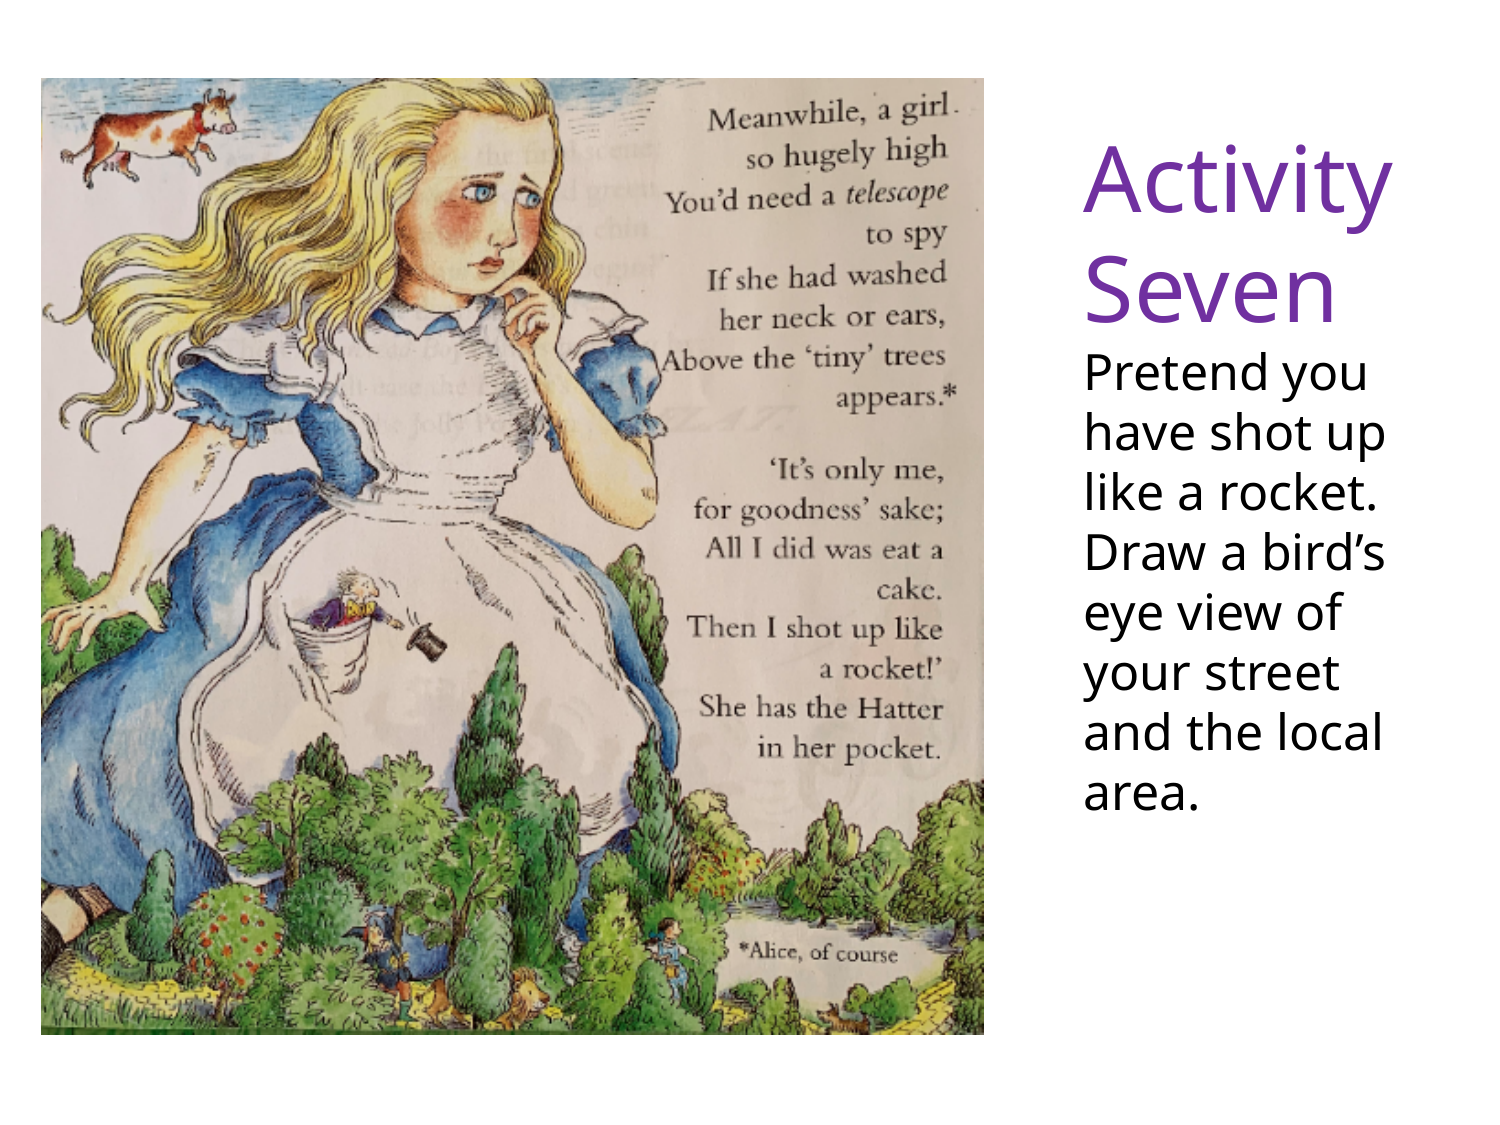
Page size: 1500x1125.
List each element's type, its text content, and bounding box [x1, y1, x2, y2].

picture [40, 77, 984, 1036]
text_box Activity Seven Pretend you have shot up like a rocket. Draw a bird’s eye view of your street and the local area. [1068, 113, 1412, 874]
